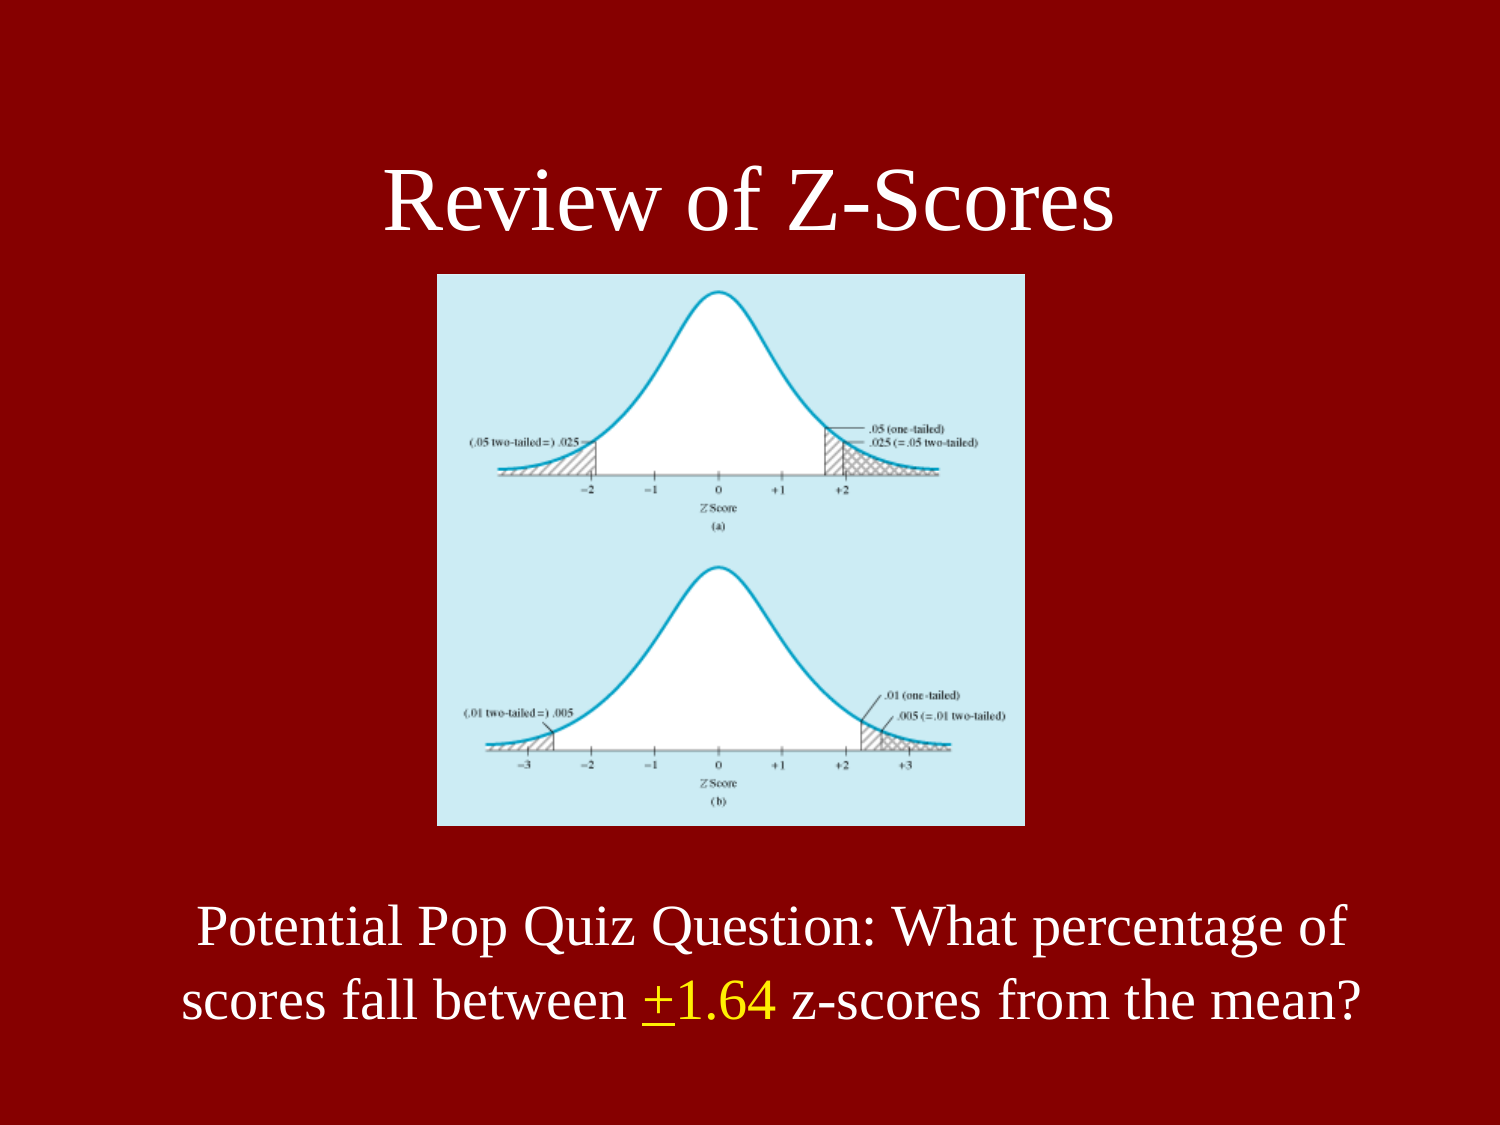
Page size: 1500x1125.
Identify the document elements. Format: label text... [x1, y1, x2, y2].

title Review of Z-Scores [112, 99, 1388, 288]
text_box Potential Pop Quiz Question: What percentage of scores fall between +1.64 z-scores from the mean? [110, 887, 1434, 1040]
picture [437, 274, 1026, 826]
